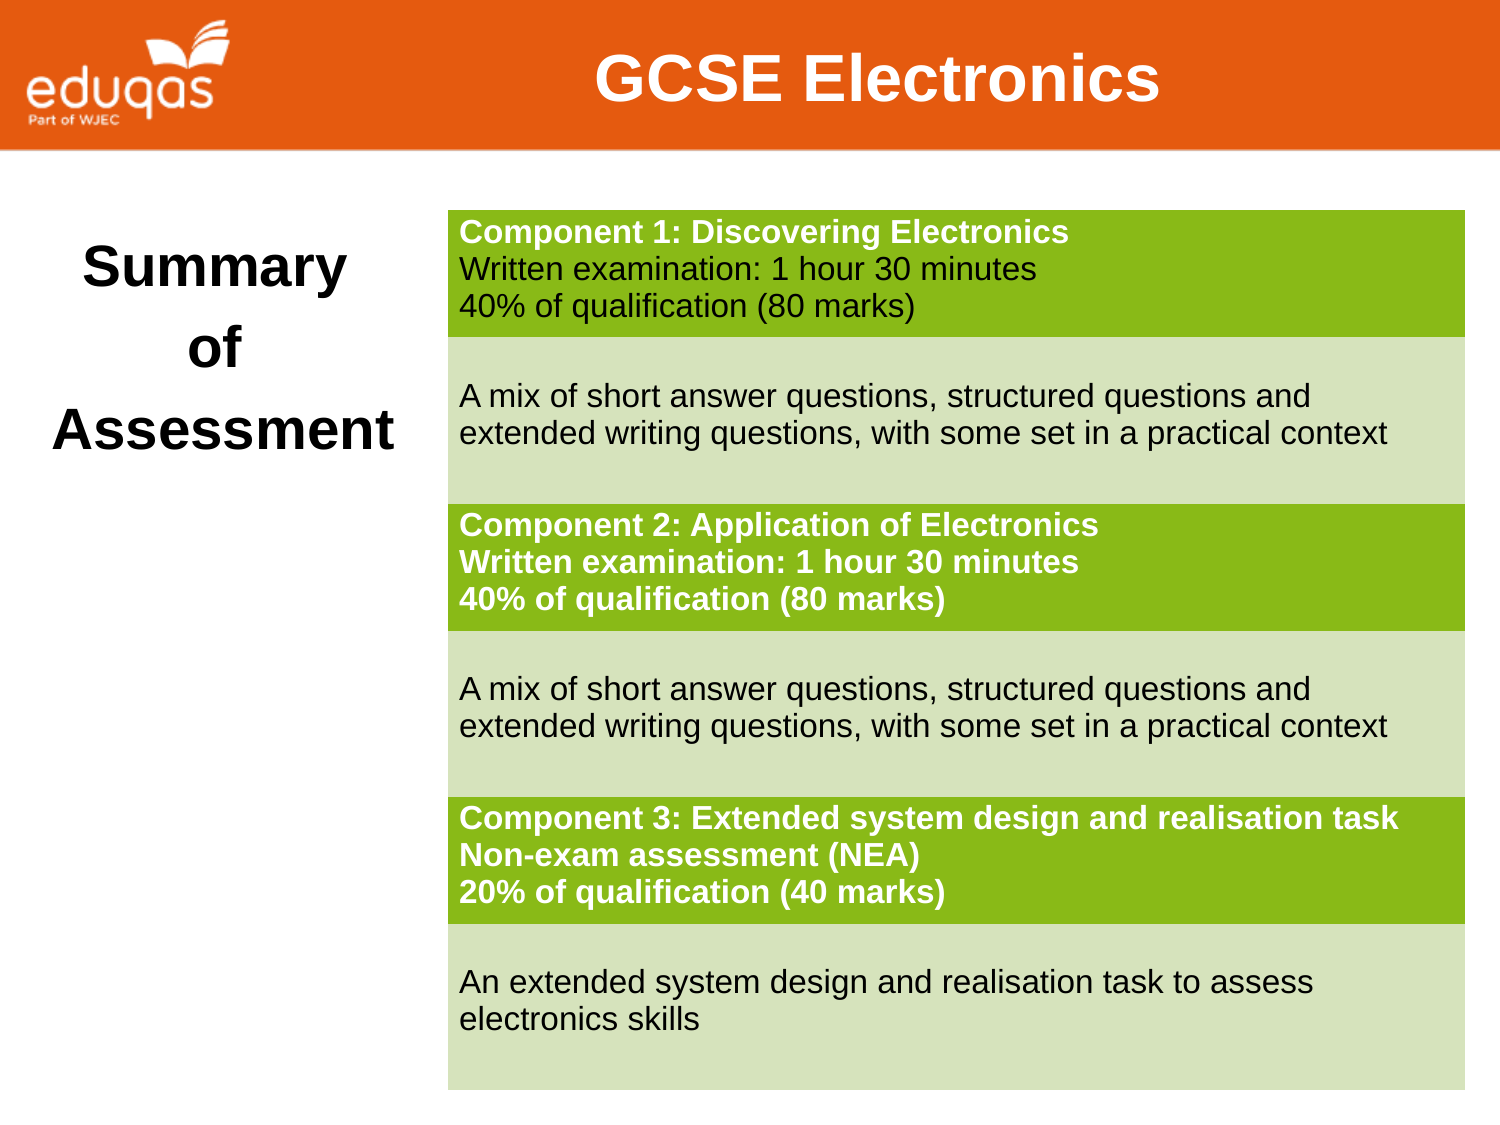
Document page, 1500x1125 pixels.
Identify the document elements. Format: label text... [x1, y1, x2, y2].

table_cell An extended system design and realisation task to assess electronics skills [448, 924, 1465, 1090]
table_cell Component 2: Application of Electronics Written examination: 1 hour 30 minutes 40% of qualification (80 marks) [448, 504, 1465, 631]
picture [0, 0, 1500, 215]
table_cell A mix of short answer questions, structured questions and extended writing questions, with some set in a practical context [448, 337, 1465, 504]
table_header Component 1: Discovering Electronics Written examination: 1 hour 30 minutes 40% of qualification (80 marks) [448, 210, 1465, 337]
table_cell Component 3: Extended system design and realisation task Non-exam assessment (NEA) 20% of qualification (40 marks) [448, 797, 1465, 924]
table_cell A mix of short answer questions, structured questions and extended writing questions, with some set in a practical context [448, 631, 1465, 797]
title GCSE Electronics [257, 0, 1500, 149]
list Summary of Assessment [34, 220, 412, 482]
